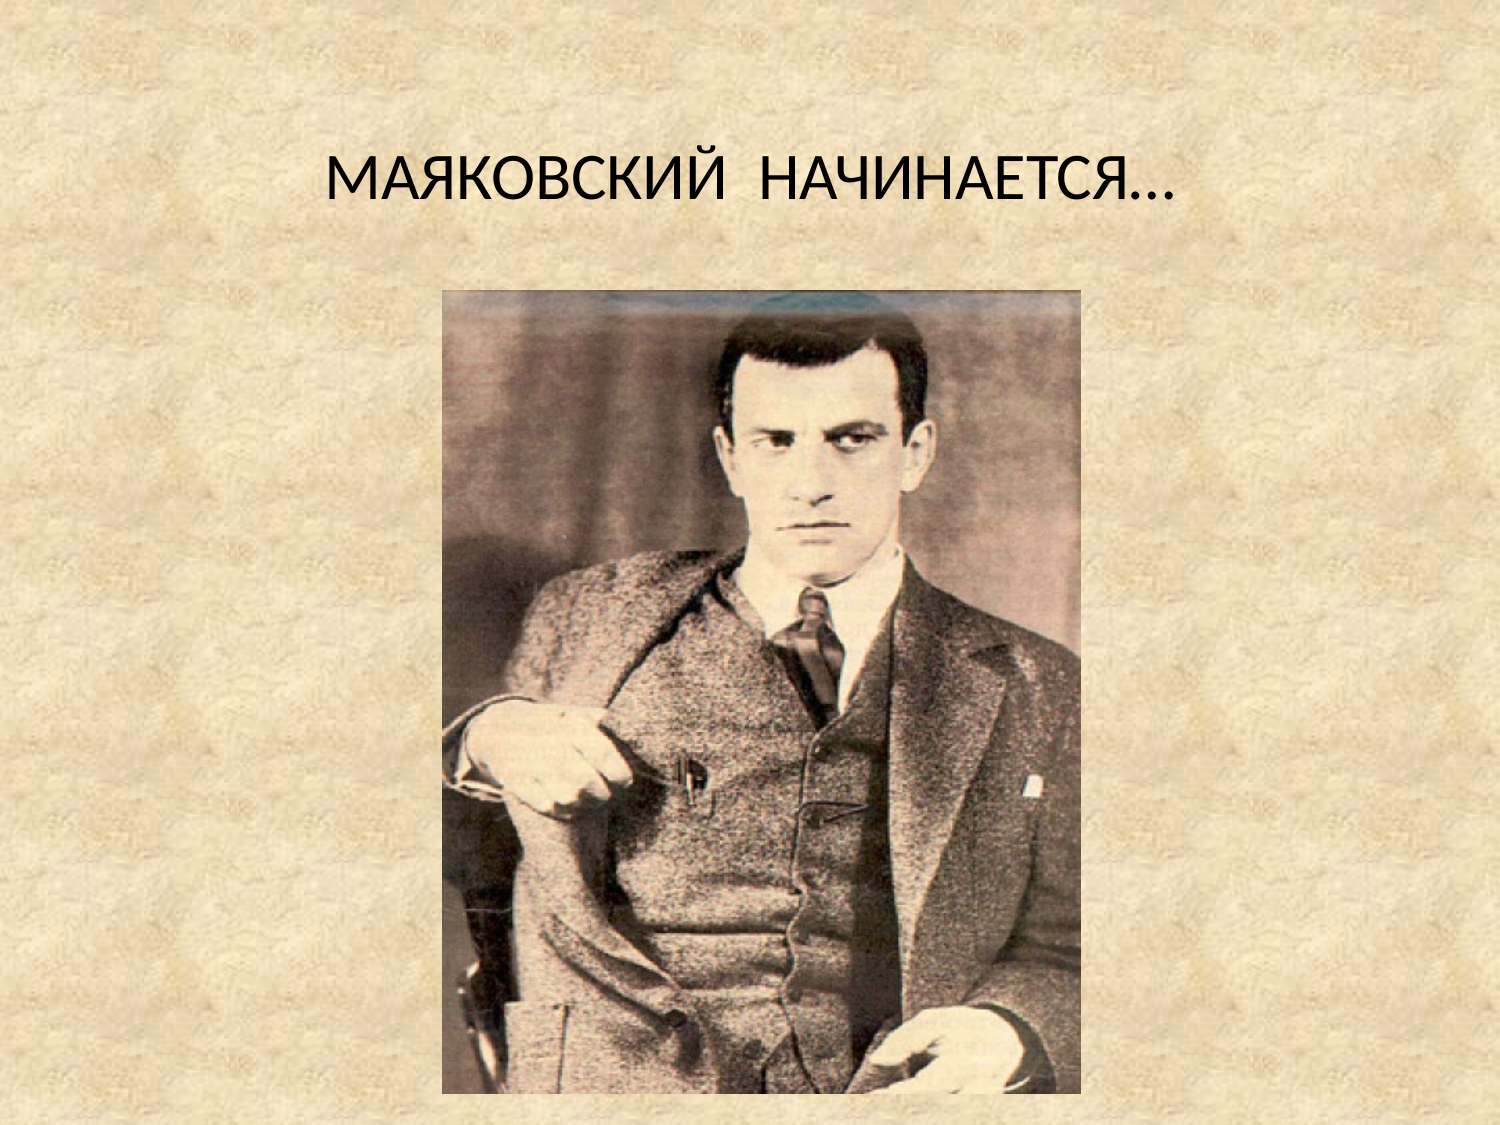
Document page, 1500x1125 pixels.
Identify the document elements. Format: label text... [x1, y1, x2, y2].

title МАЯКОВСКИЙ НАЧИНАЕТСЯ… [112, 54, 1388, 291]
picture [0, 0, 1500, 1125]
